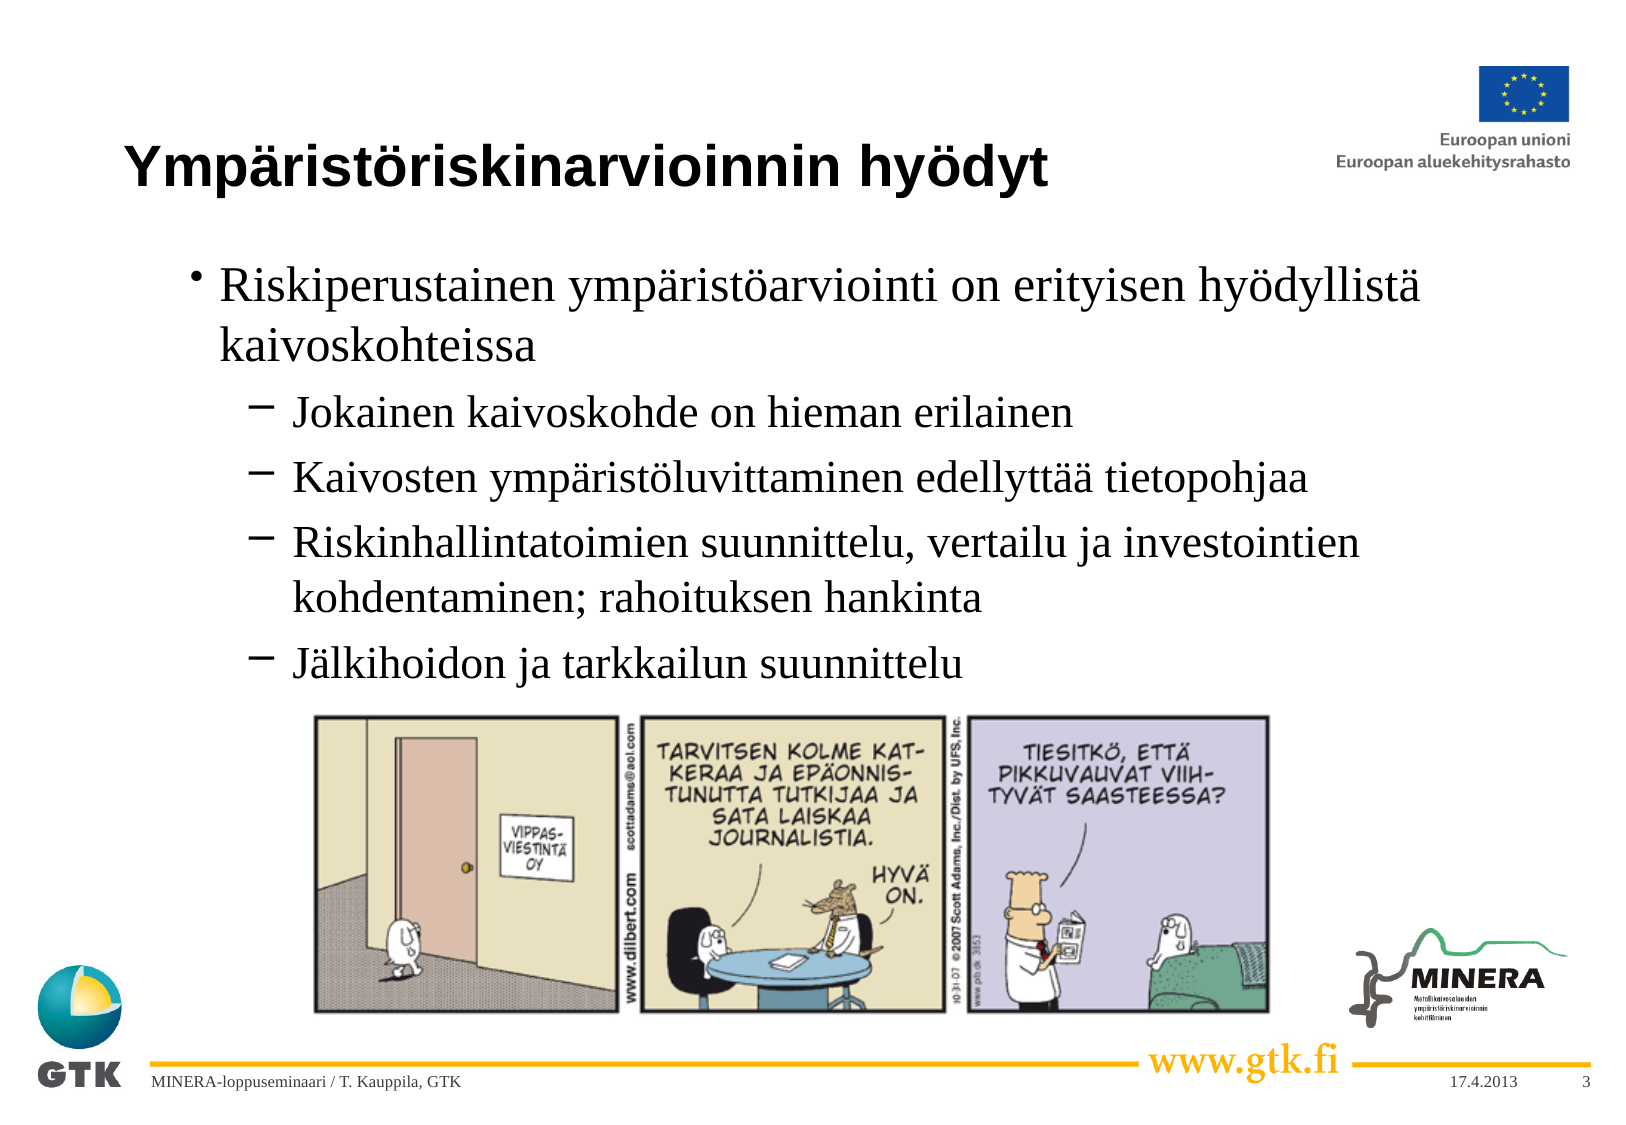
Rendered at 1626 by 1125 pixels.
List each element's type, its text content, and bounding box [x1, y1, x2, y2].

picture [312, 712, 1276, 1020]
title Ympäristöriskinarvioinnin hyödyt [108, 31, 1569, 206]
picture [1349, 928, 1568, 1028]
list Riskiperustainen ympäristöarviointi on erityisen hyödyllistä kaivoskohteissa Jokainen kaivoskohde on hieman erilainen Kaivosten ympäristöluvittaminen edellyttää tietopohjaa Riskinhallintatoimien suunnittelu, vertailu ja investointien kohdentaminen; rahoituksen hankinta Jälkihoidon ja tarkkailun suunnittelu [174, 243, 1569, 1000]
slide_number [1344, 1069, 1533, 1093]
slide_number 3 [1533, 1069, 1606, 1093]
footer MINERA-loppuseminaari / T. Kauppila, GTK [135, 1069, 1144, 1093]
picture [1336, 66, 1570, 171]
picture [31, 952, 128, 1094]
picture [142, 1032, 1601, 1092]
